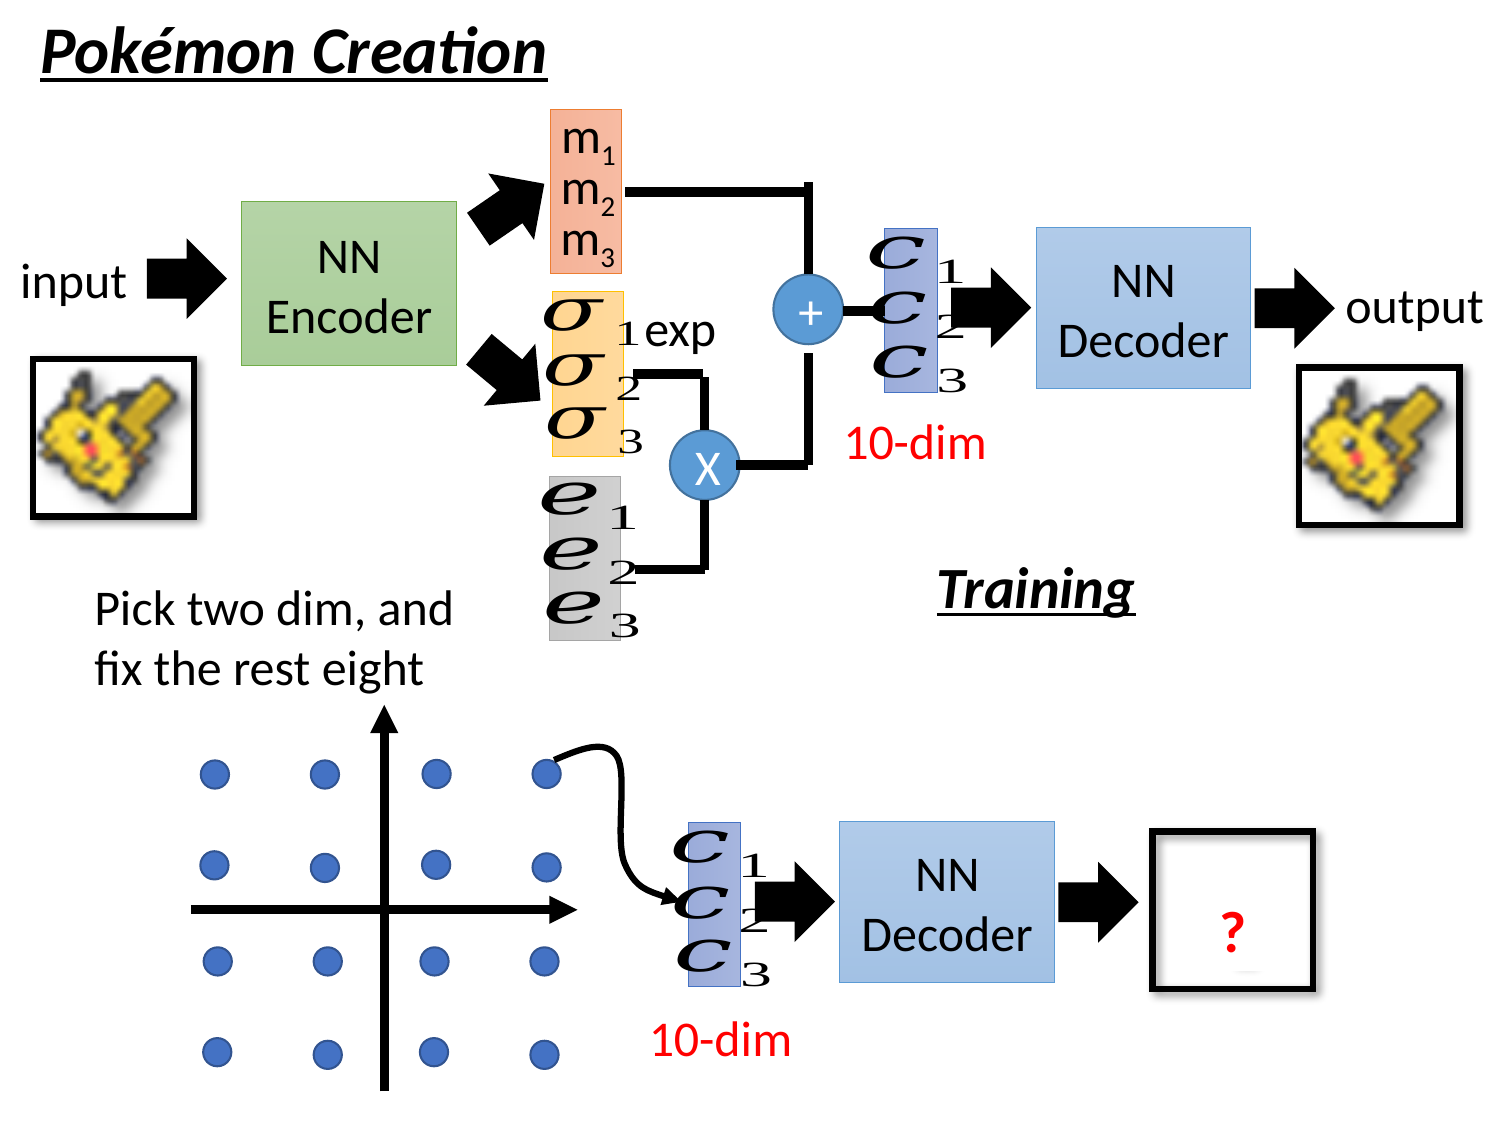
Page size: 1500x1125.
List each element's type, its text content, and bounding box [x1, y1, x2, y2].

text_box NN Encoder [241, 201, 457, 366]
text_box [538, 95, 638, 274]
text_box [422, 759, 561, 882]
text_box + [772, 273, 844, 346]
text_box [1254, 267, 1335, 349]
text_box NN Decoder [839, 821, 1055, 983]
text_box input [5, 240, 143, 316]
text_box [203, 947, 342, 1070]
text_box [951, 267, 1032, 349]
text_box Training [900, 543, 1172, 628]
text_box [146, 238, 228, 319]
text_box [200, 760, 340, 883]
text_box exp [640, 288, 736, 364]
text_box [419, 947, 559, 1070]
text_box NN Decoder [1036, 227, 1251, 389]
text_box 10-dim [819, 402, 1011, 478]
picture [1301, 370, 1457, 522]
picture [36, 362, 191, 514]
text_box Pokémon Creation [25, 0, 563, 95]
text_box 10-dim [625, 998, 816, 1074]
text_box [553, 745, 682, 905]
text_box [467, 173, 538, 246]
text_box [884, 228, 938, 393]
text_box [1155, 834, 1310, 986]
text_box [1058, 861, 1139, 943]
text_box X [668, 429, 741, 501]
text_box [688, 822, 741, 987]
text_box output [1330, 266, 1499, 342]
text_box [537, 462, 642, 646]
text_box Pick two dim, and fix the rest eight [79, 567, 474, 703]
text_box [540, 278, 640, 457]
text_box [466, 333, 540, 406]
text_box [754, 861, 835, 943]
